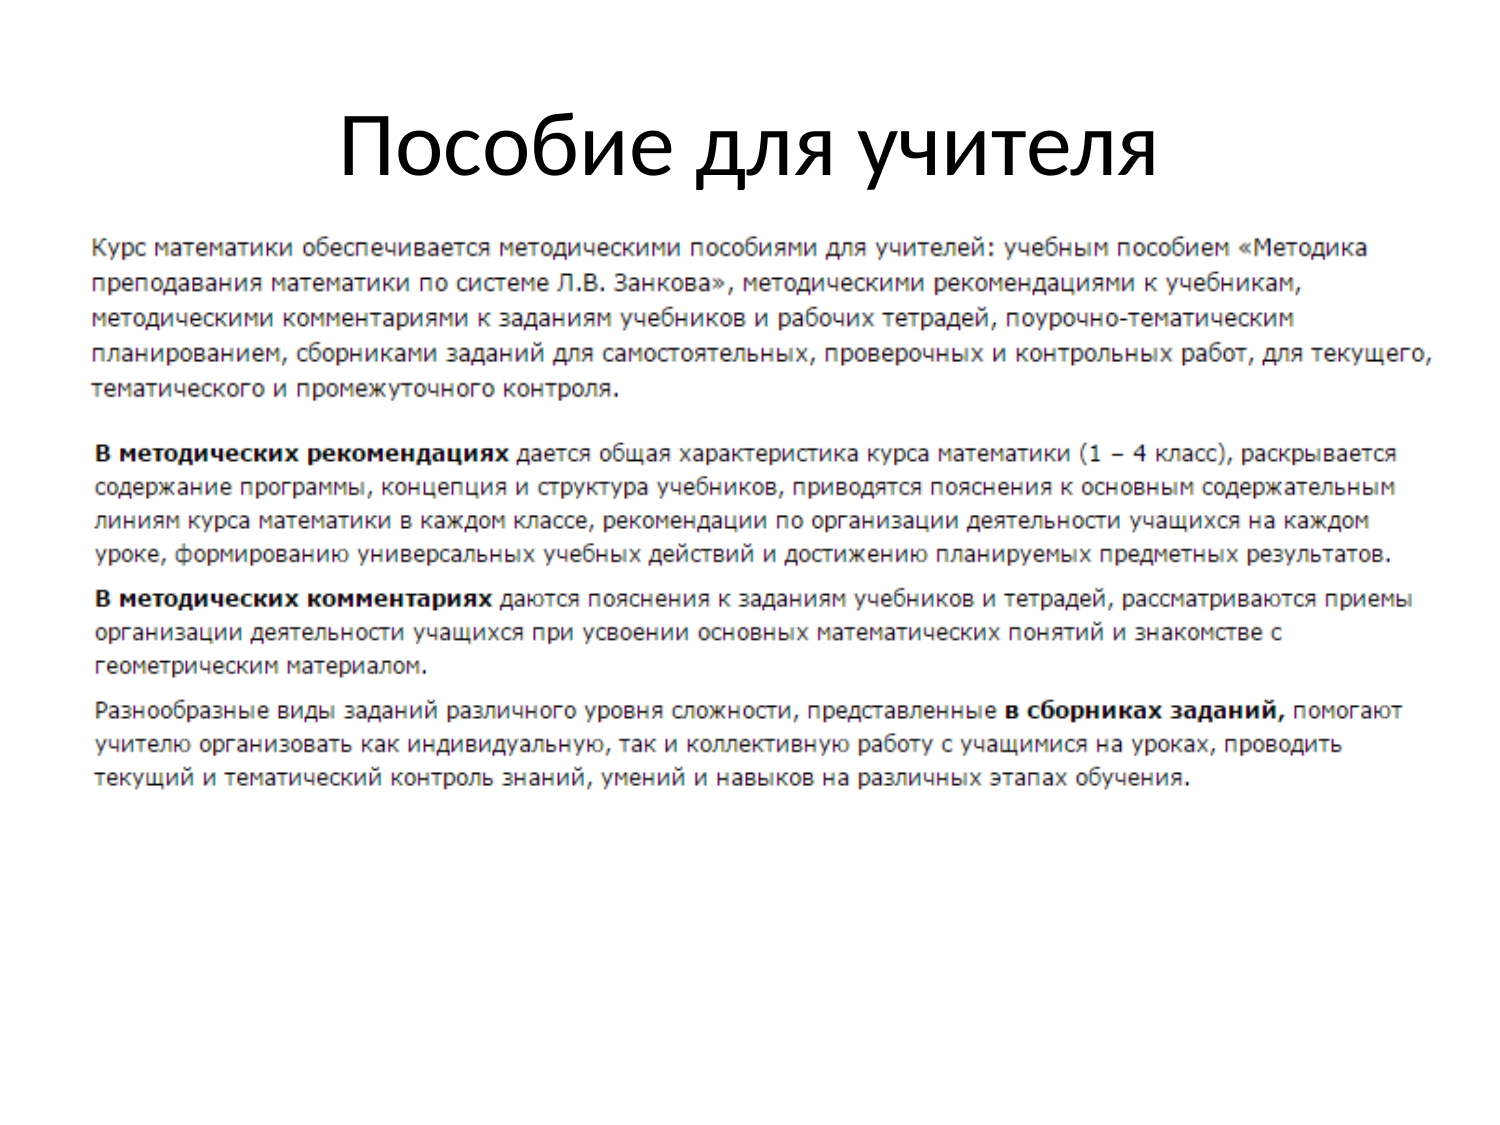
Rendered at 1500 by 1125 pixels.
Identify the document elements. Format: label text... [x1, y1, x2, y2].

picture [78, 432, 1427, 799]
picture [76, 231, 1454, 410]
title Пособие для учителя [75, 45, 1425, 231]
